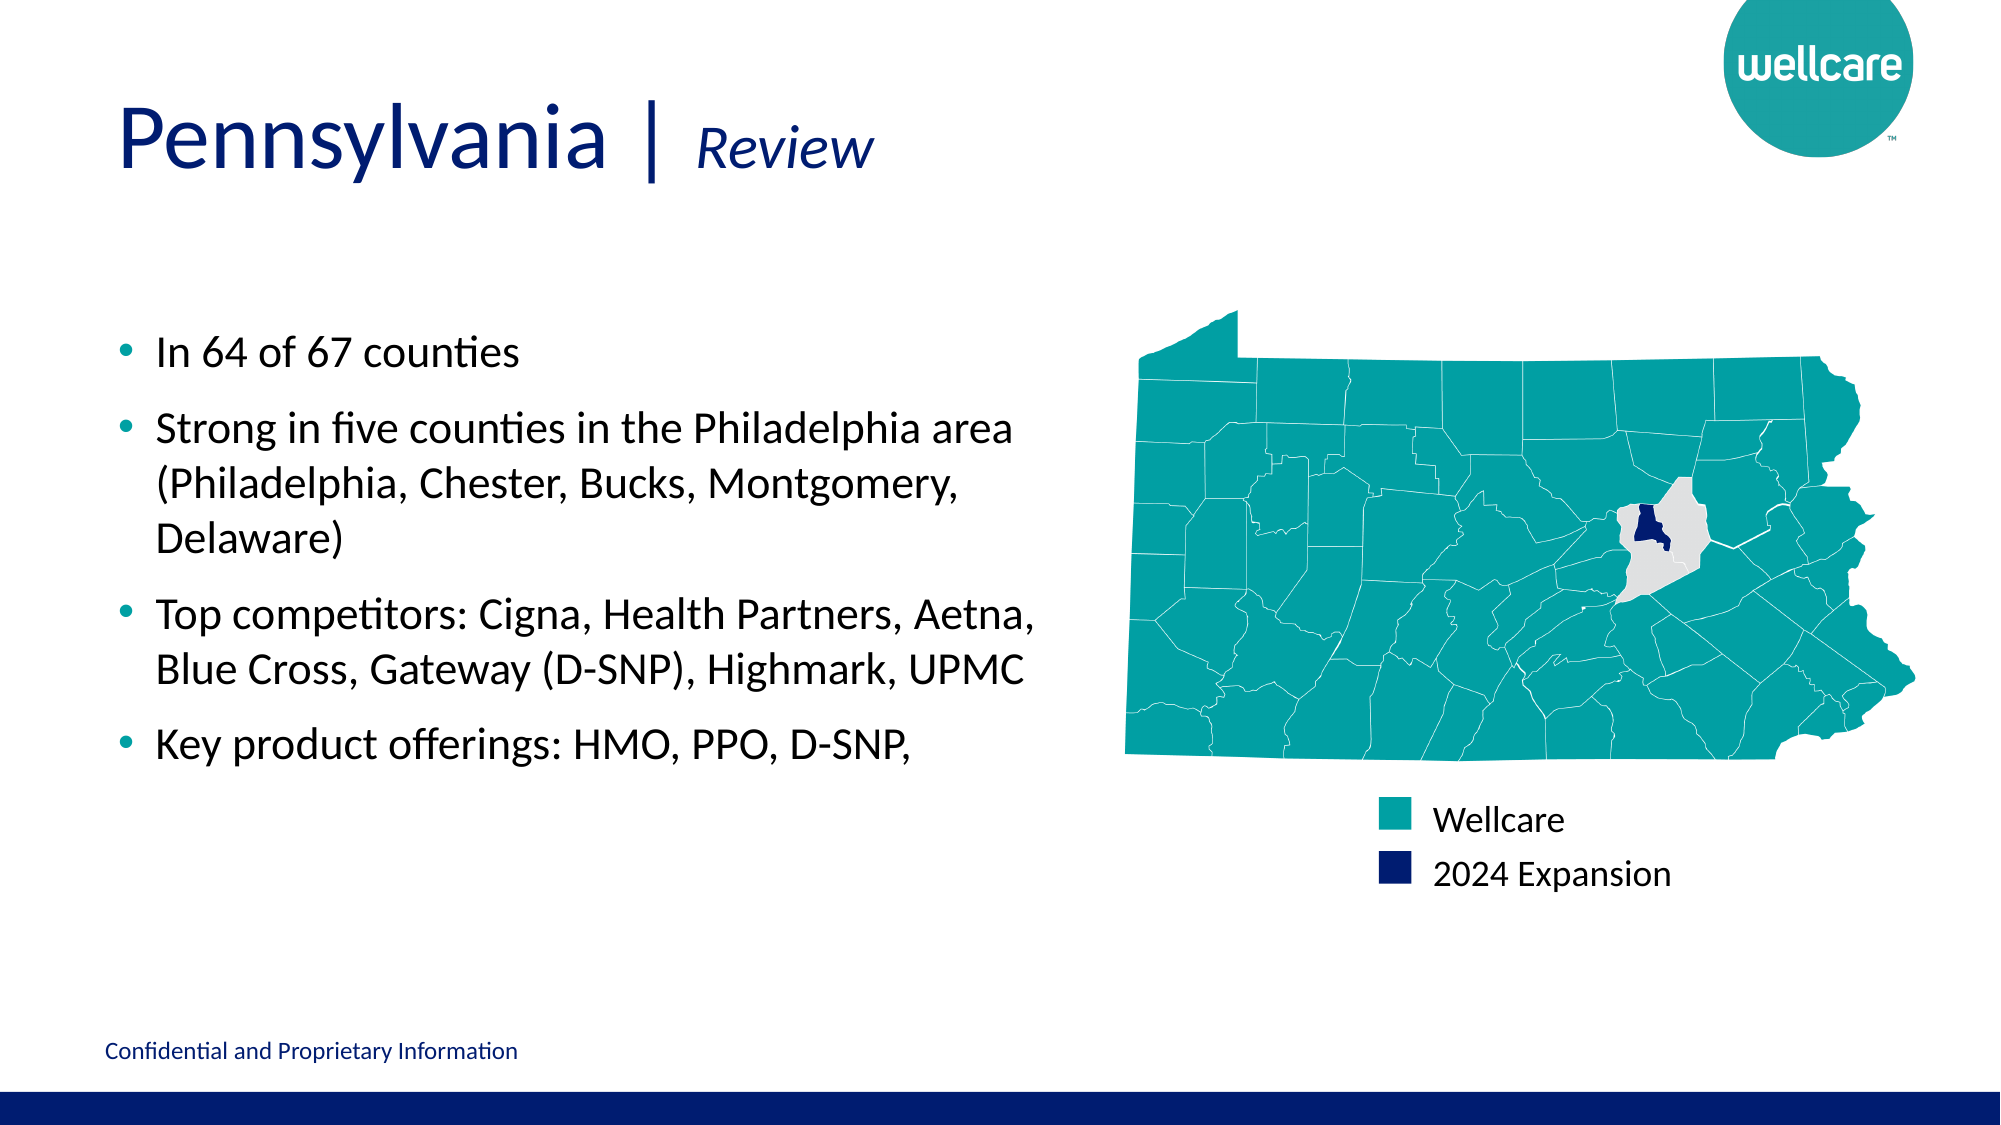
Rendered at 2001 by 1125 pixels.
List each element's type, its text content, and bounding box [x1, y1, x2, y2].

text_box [1124, 309, 1916, 885]
list In 64 of 67 counties Strong in five counties in the Philadelphia area (Philadelphia, Chester, Bucks, Montgomery, Delaware) Top competitors: Cigna, Health Partners, Aetna, Blue Cross, Gateway (D-SNP), Highmark, UPMC Key product offerings: HMO, PPO, D-SNP, [103, 314, 1116, 971]
title Pennsylvania | Review [102, 79, 1609, 271]
picture [1720, 0, 1917, 161]
